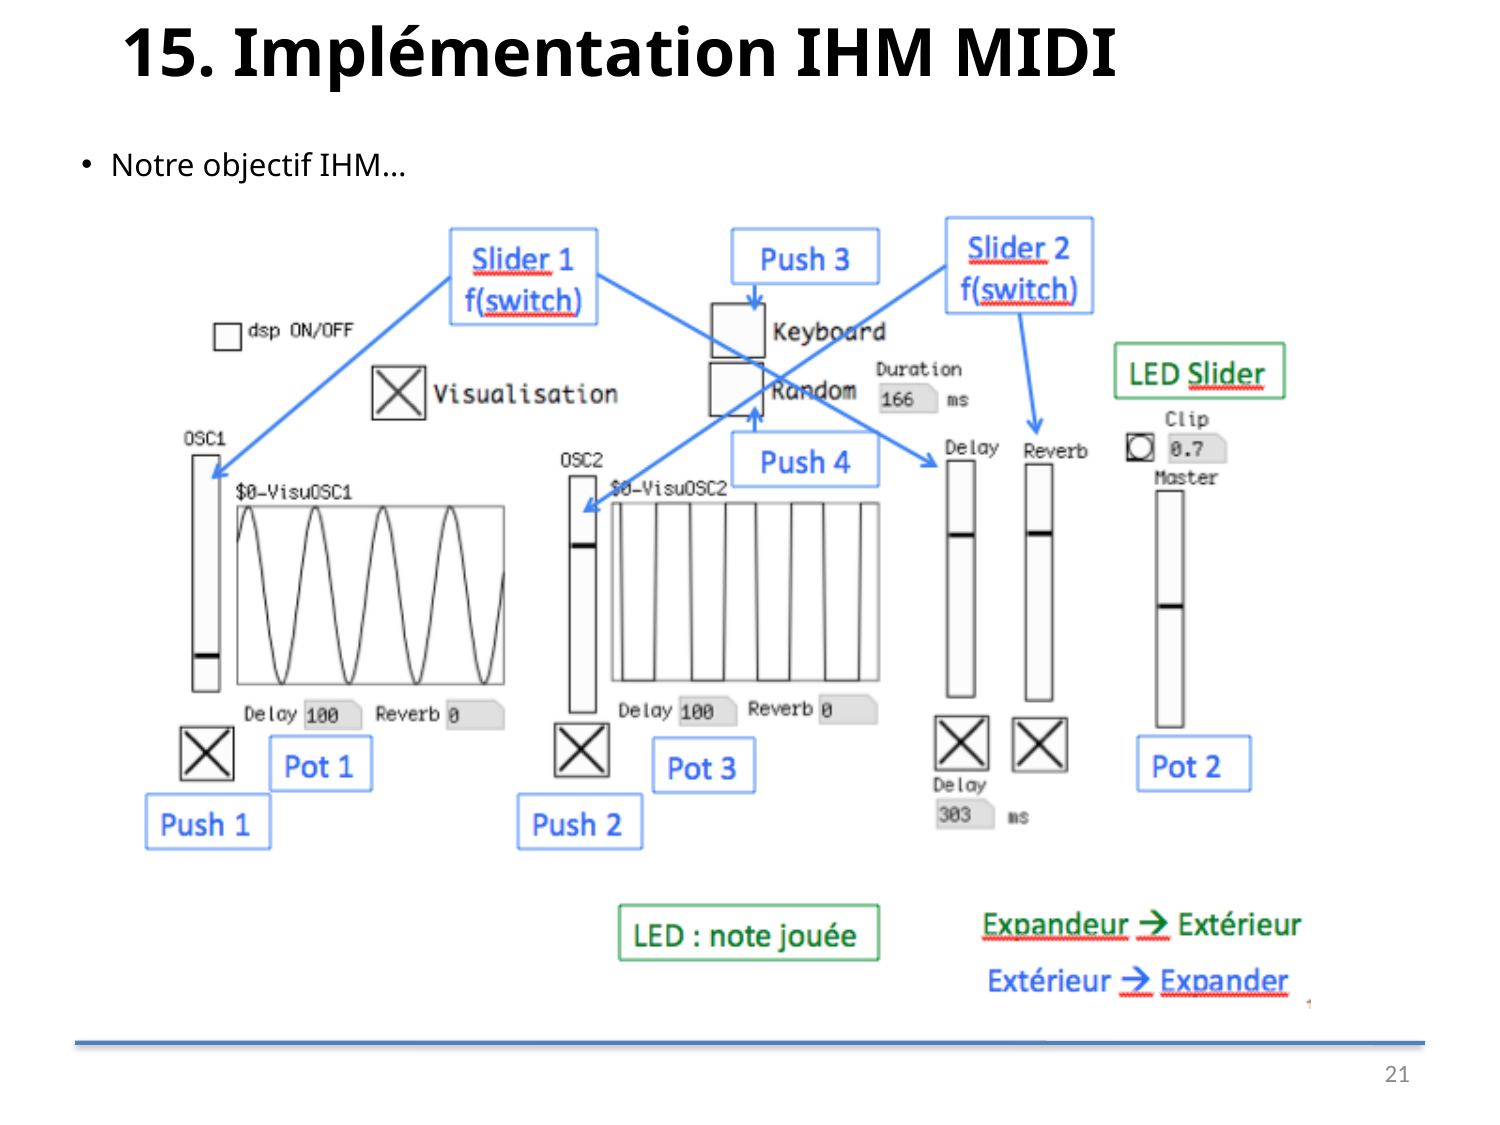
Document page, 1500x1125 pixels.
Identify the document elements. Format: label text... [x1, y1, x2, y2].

slide_number 21 [1074, 1042, 1425, 1103]
picture [143, 205, 1311, 1009]
text_box 15. Implémentation IHM MIDI [106, 2, 1382, 102]
list Notre objectif IHM… [66, 137, 1346, 192]
